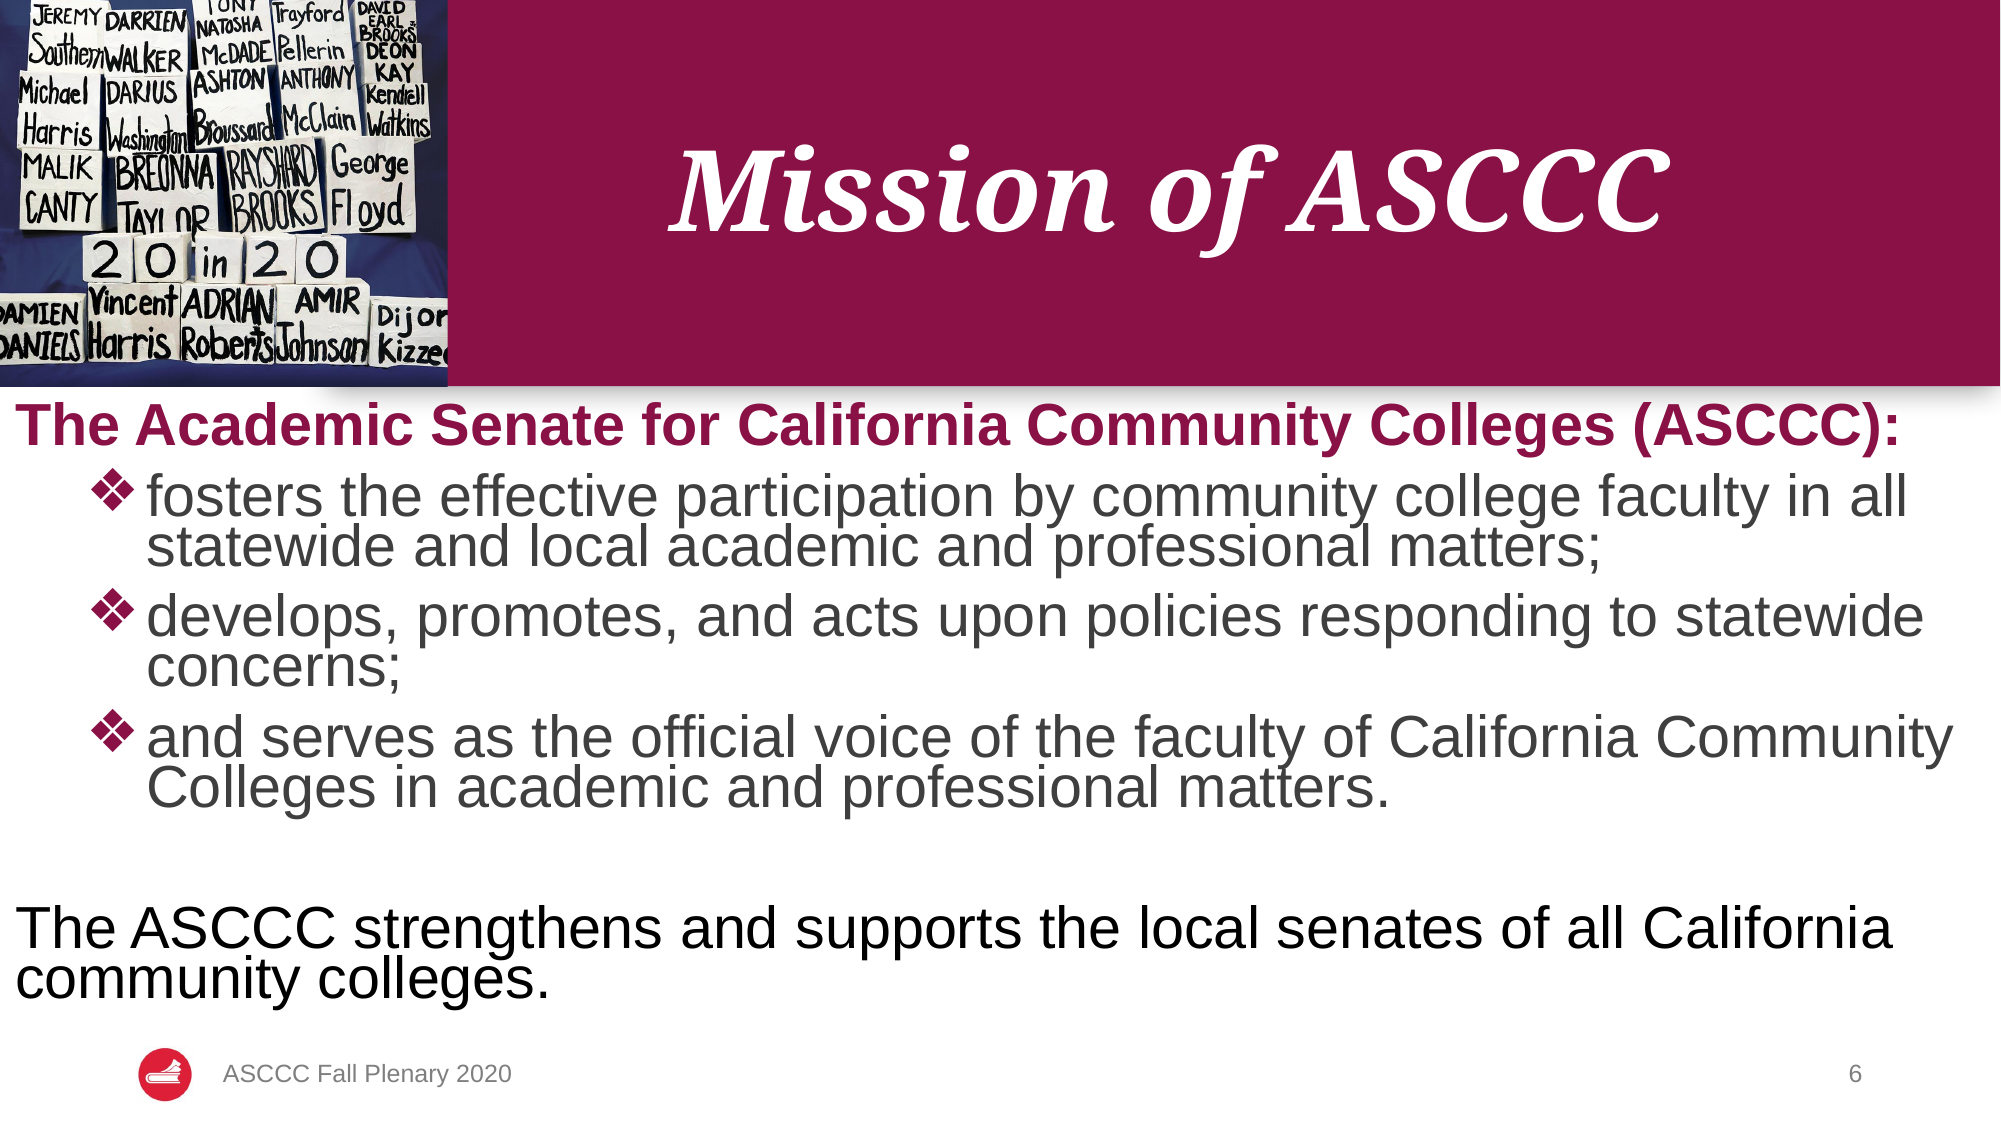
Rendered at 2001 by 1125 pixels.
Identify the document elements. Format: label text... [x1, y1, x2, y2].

footer ASCCC Fall Plenary 2020 [207, 1042, 883, 1103]
list The Academic Senate for California Community Colleges (ASCCC): fosters the effective participation by community college faculty in all statewide and local academic and professional matters; develops, promotes, and acts upon policies responding to statewide concerns; and serves as the official voice of the faculty of California Community Colleges in academic and professional matters. The ASCCC strengthens and supports the local senates of all California community colleges. [0, 398, 2000, 1125]
picture [0, 0, 448, 387]
title Mission of ASCCC [474, 66, 1863, 263]
slide_number ‹#› [1712, 1042, 1863, 1103]
